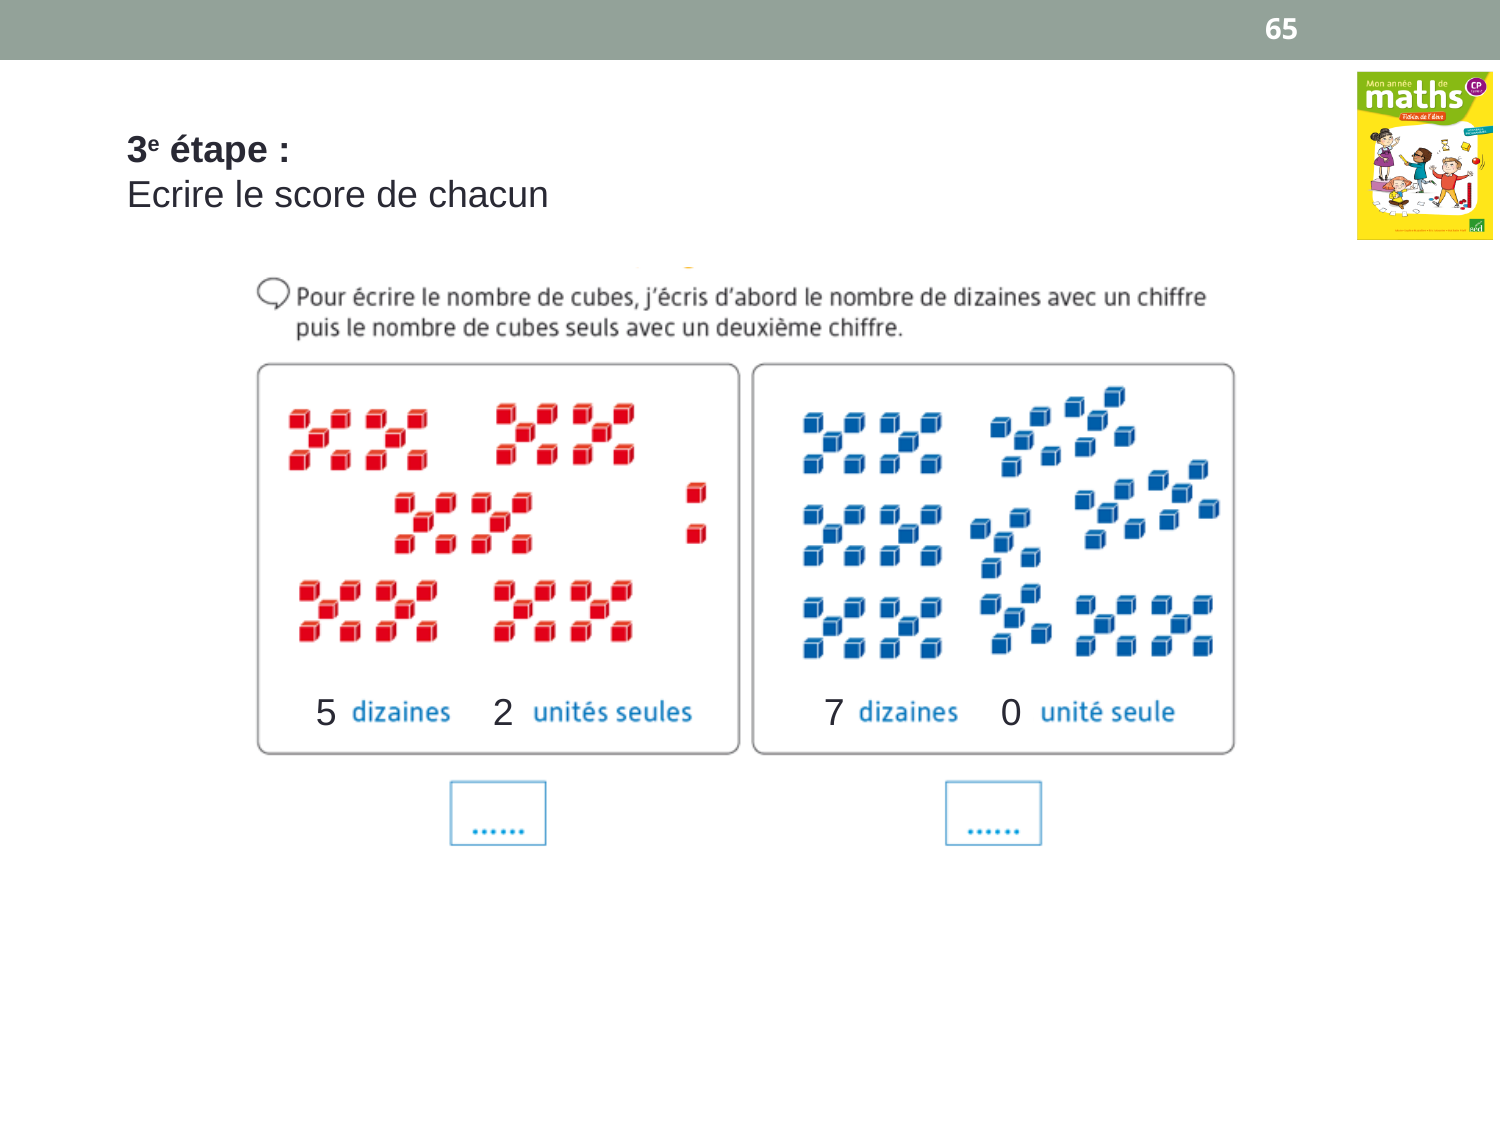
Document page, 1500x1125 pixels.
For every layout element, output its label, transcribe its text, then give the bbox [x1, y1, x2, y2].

picture [1357, 70, 1493, 240]
slide_number 65 [1250, 3, 1425, 57]
text_box 3e étape : Ecrire le score de chacun [112, 117, 1227, 222]
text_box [248, 267, 1252, 858]
